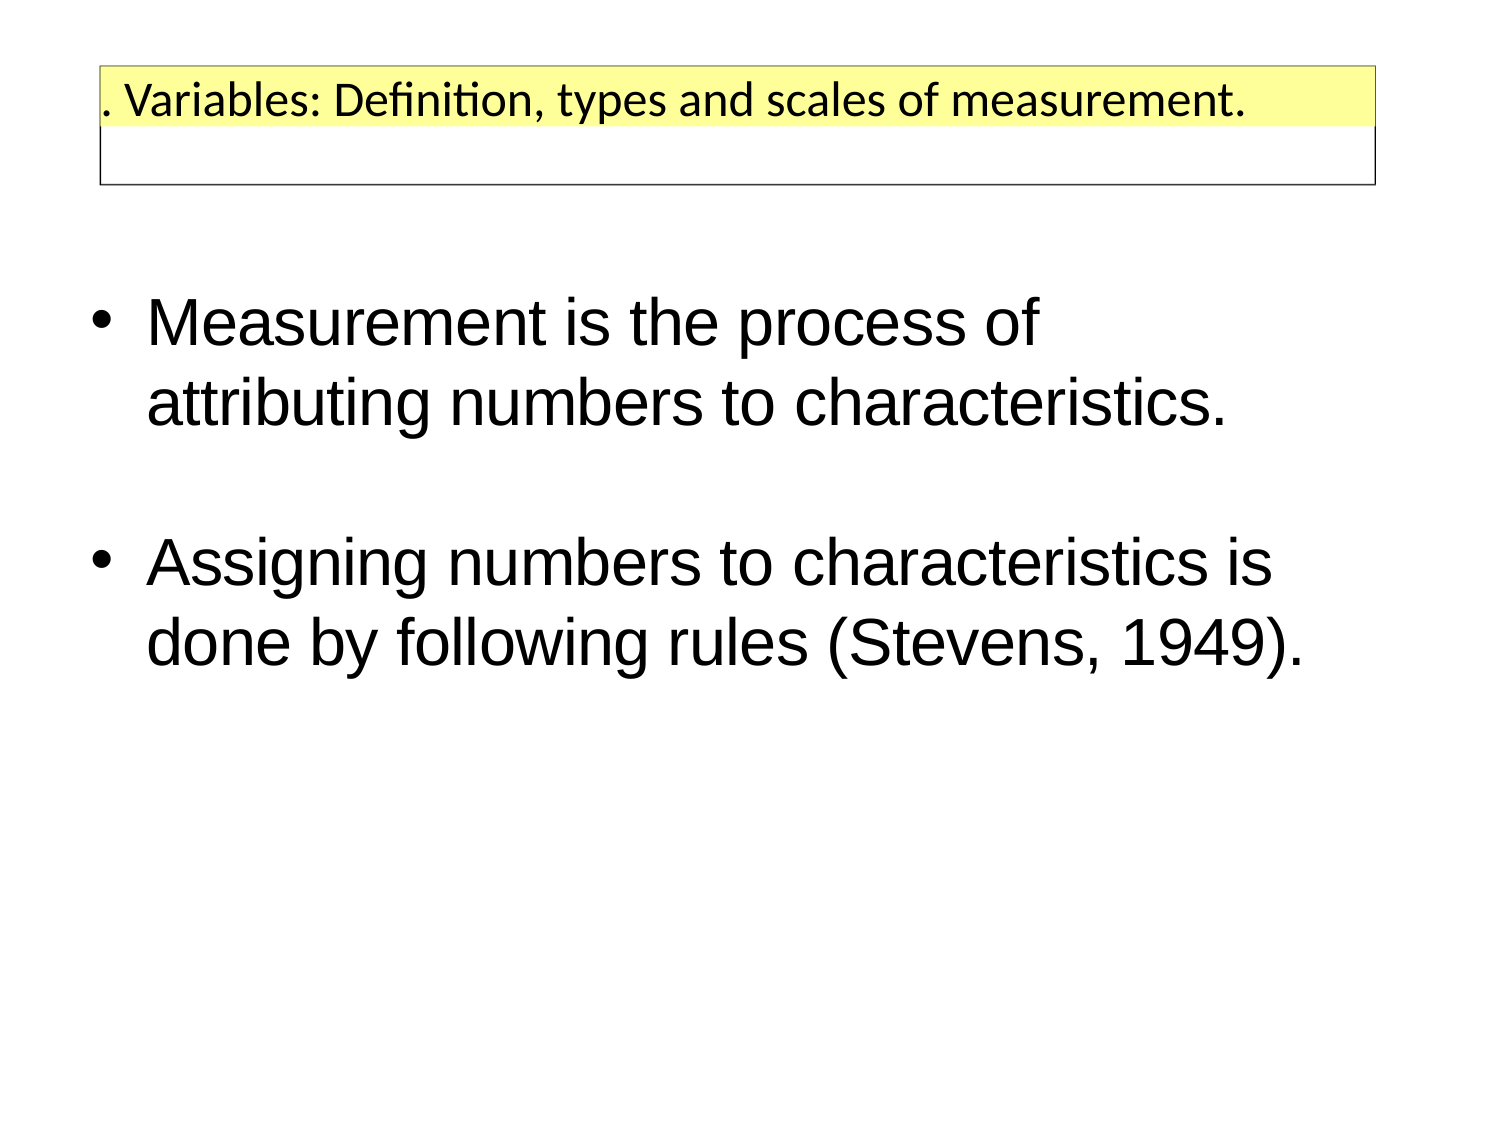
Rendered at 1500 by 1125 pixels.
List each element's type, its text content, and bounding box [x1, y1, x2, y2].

text_box [99, 65, 1376, 186]
text_box Measurement is the process of attributing numbers to characteristics. Assigning numbers to characteristics is done by following rules (Stevens, 1949). [87, 278, 1332, 679]
text_box . Variables: Definition, types and scales of measurement. [100, 66, 1376, 127]
